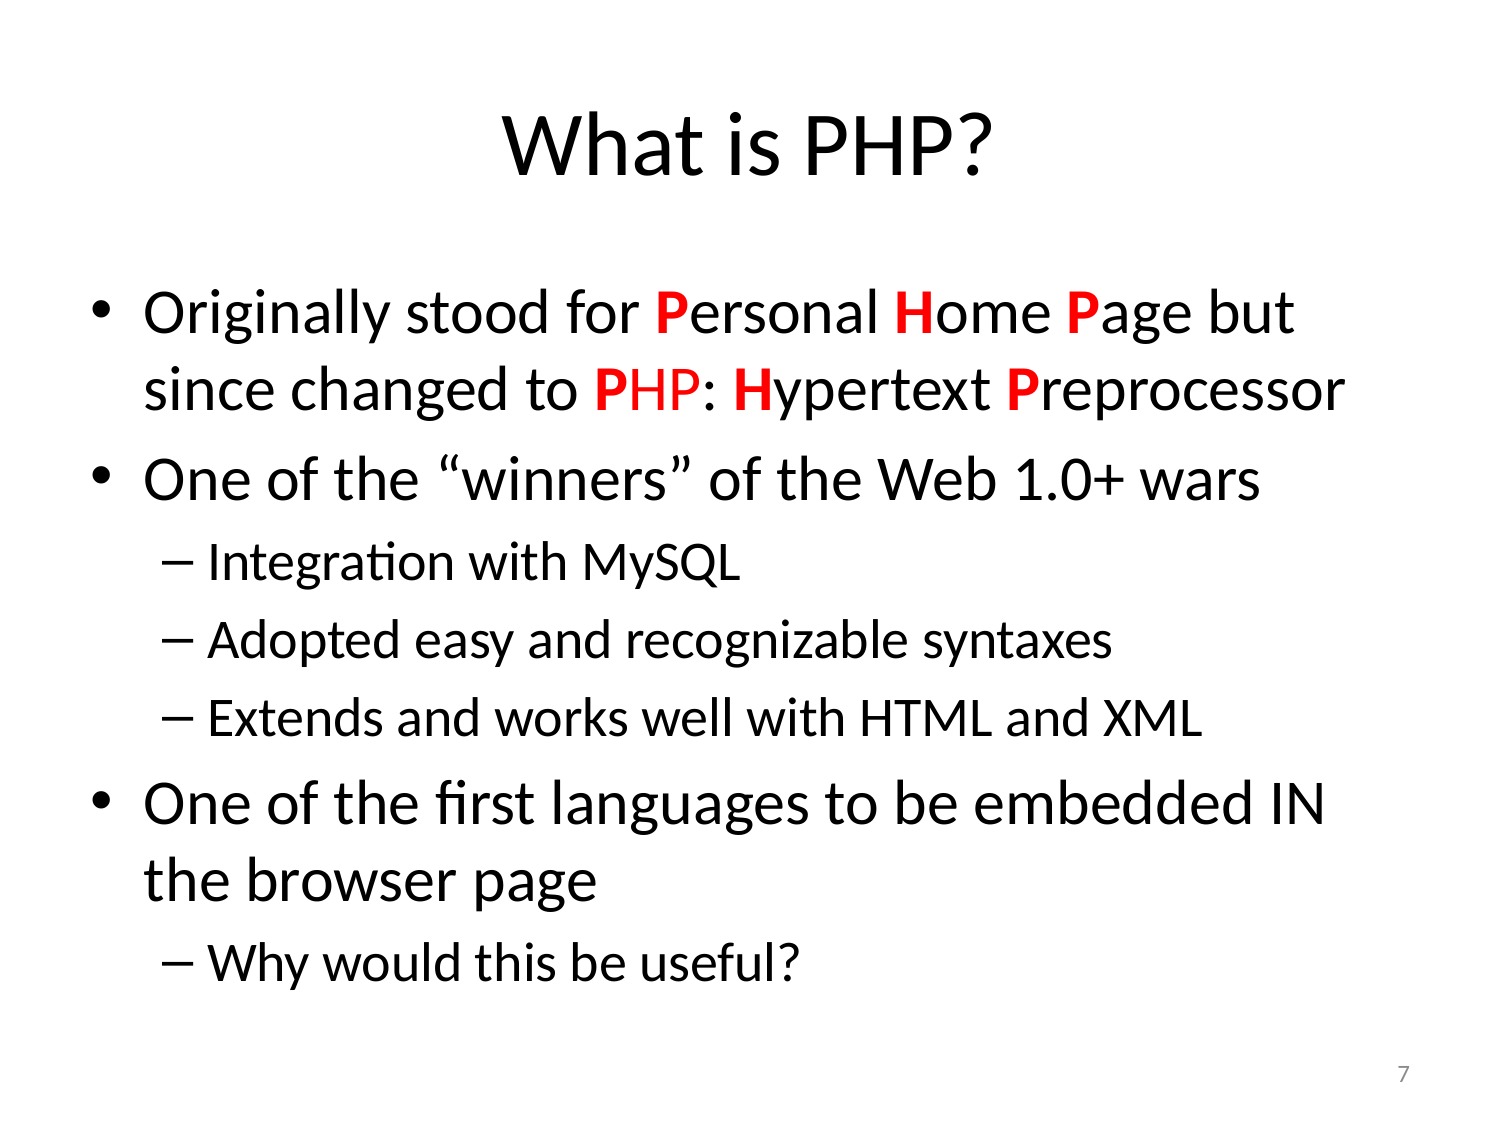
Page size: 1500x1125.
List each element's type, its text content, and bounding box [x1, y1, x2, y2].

slide_number 7 [1074, 1042, 1425, 1103]
title What is PHP? [75, 45, 1425, 233]
list Originally stood for Personal Home Page but since changed to PHP: Hypertext Preprocessor One of the “winners” of the Web 1.0+ wars Integration with MySQL Adopted easy and recognizable syntaxes Extends and works well with HTML and XML One of the first languages to be embedded IN the browser page Why would this be useful? [75, 262, 1425, 1005]
